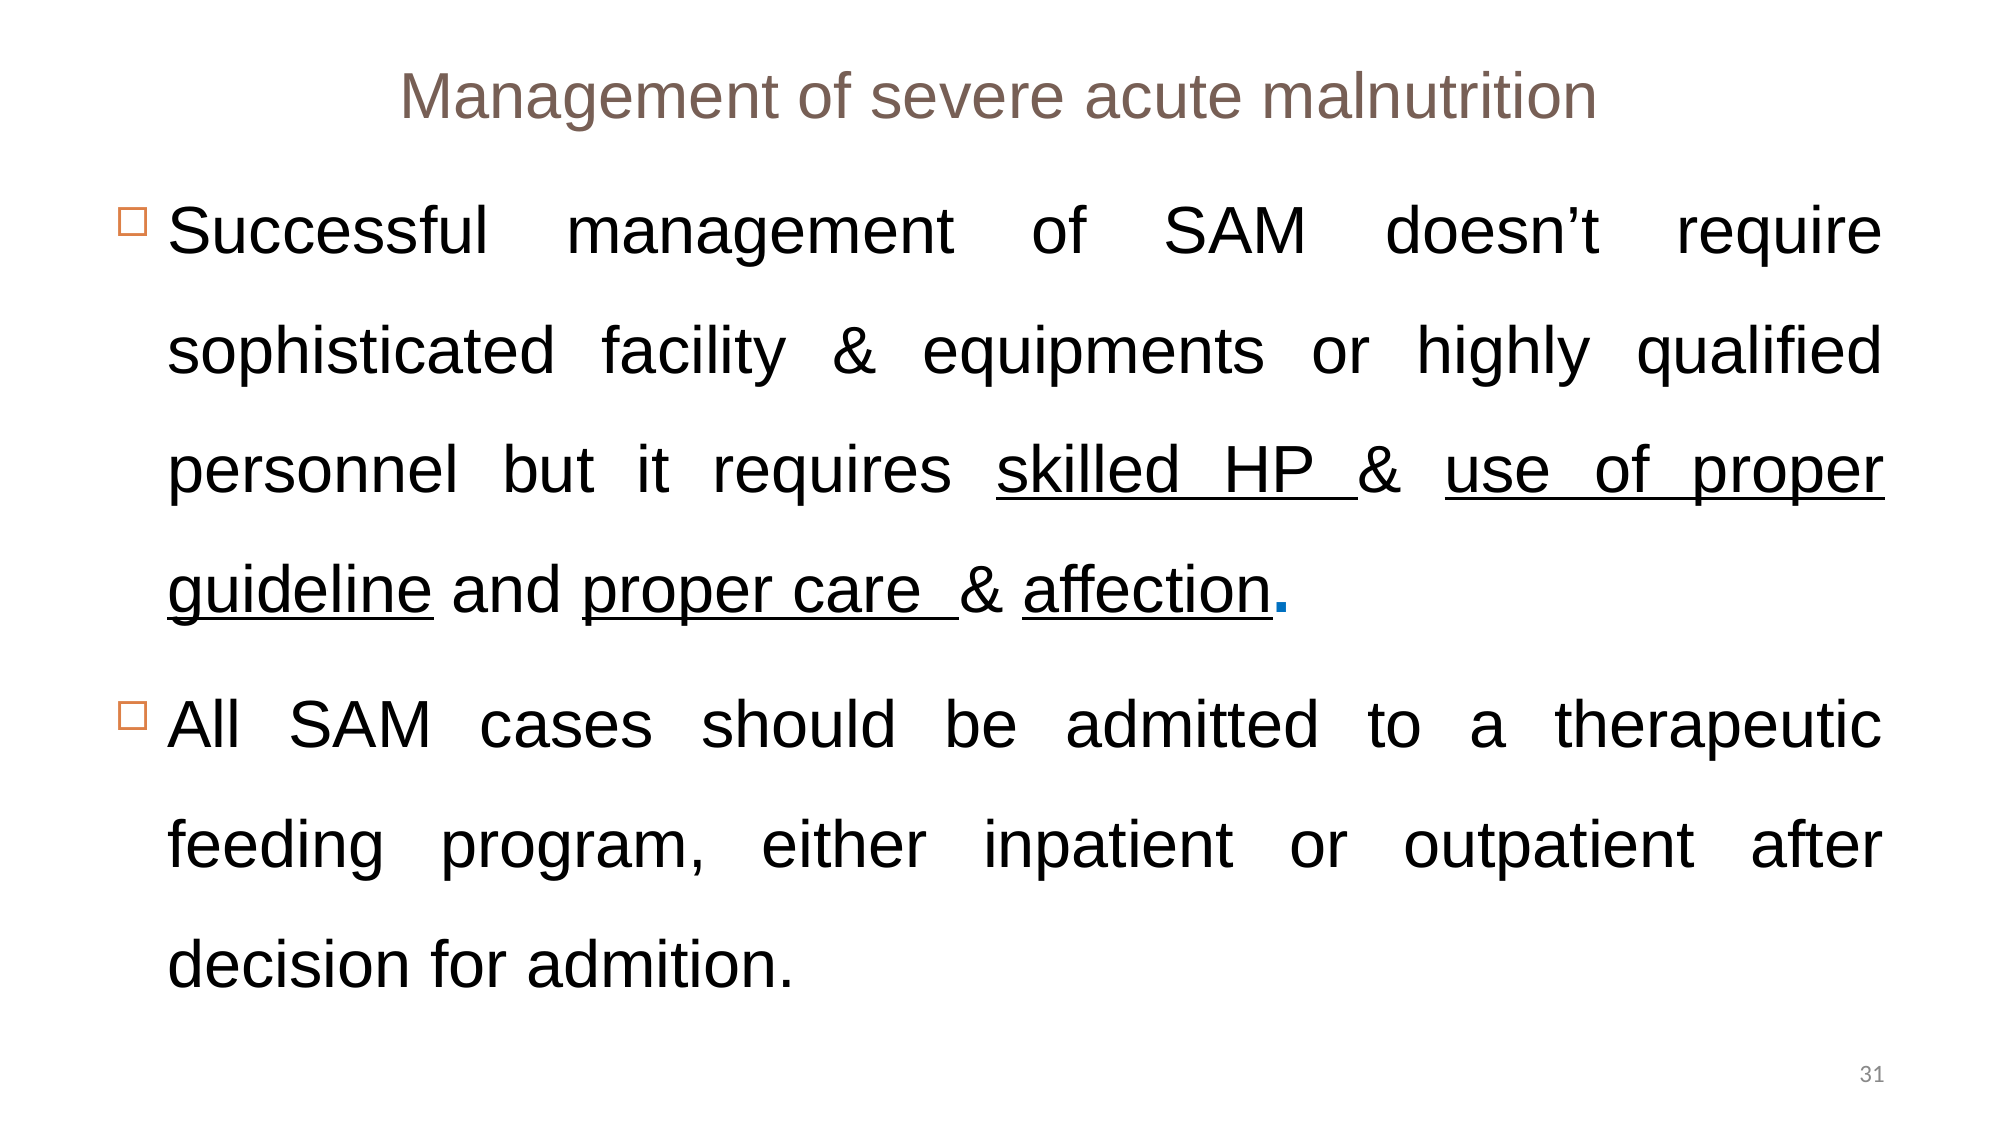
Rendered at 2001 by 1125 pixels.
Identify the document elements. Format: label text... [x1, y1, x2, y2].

list Successful management of SAM doesn’t require sophisticated facility & equipments or highly qualified personnel but it requires skilled HP & use of proper guideline and proper care & affection. All SAM cases should be admitted to a therapeutic feeding program, either inpatient or outpatient after decision for admition. [99, 138, 1900, 1125]
slide_number 31 [1433, 1042, 1900, 1103]
title Management of severe acute malnutrition [99, 45, 1900, 138]
